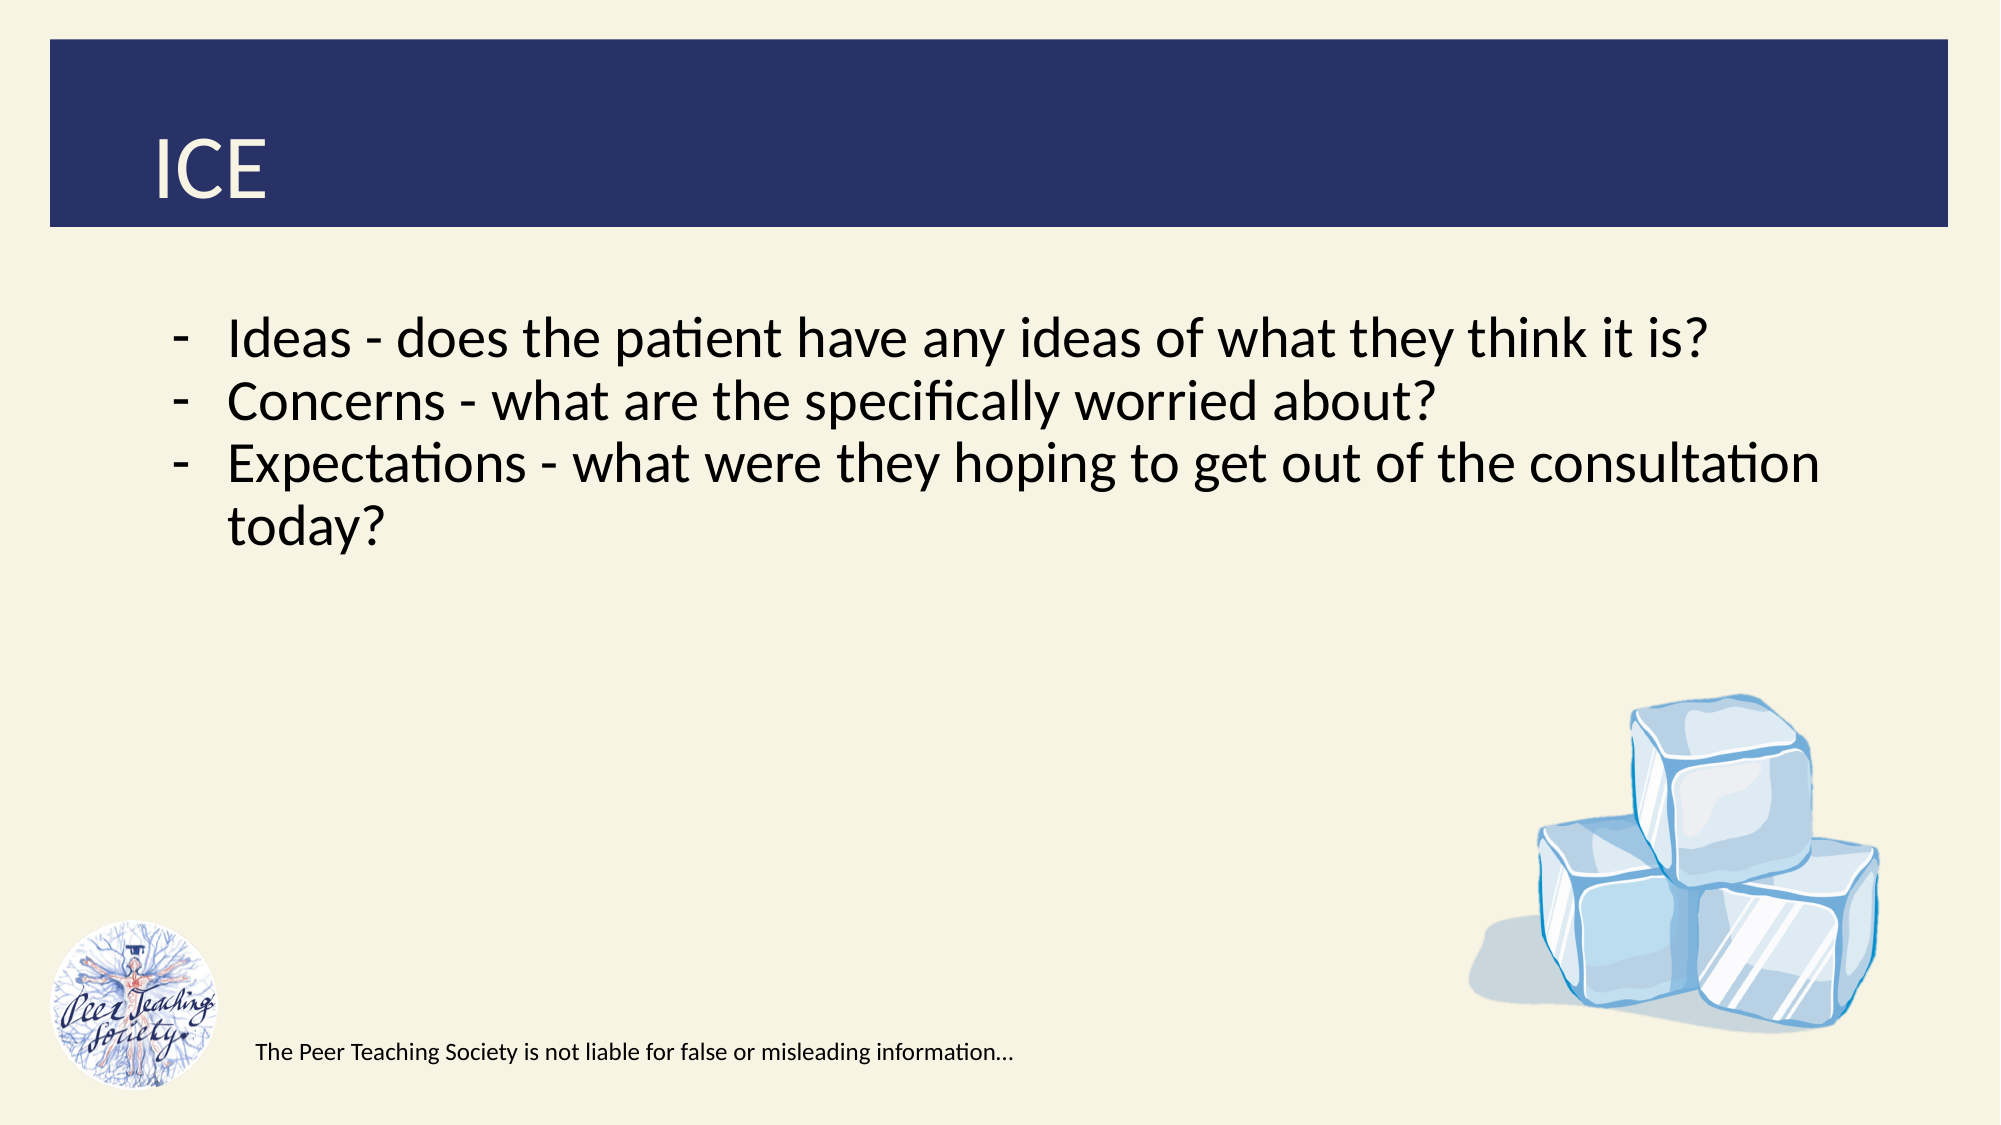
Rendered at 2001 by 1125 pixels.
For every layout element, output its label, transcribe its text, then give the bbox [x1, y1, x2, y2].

list Ideas - does the patient have any ideas of what they think it is? Concerns - what are the specifically worried about? Expectations - what were they hoping to get out of the consultation today? [137, 299, 1863, 1014]
title ICE [137, 59, 1863, 278]
text_box [50, 39, 1948, 227]
picture [50, 920, 218, 1090]
picture [1406, 575, 2000, 1125]
